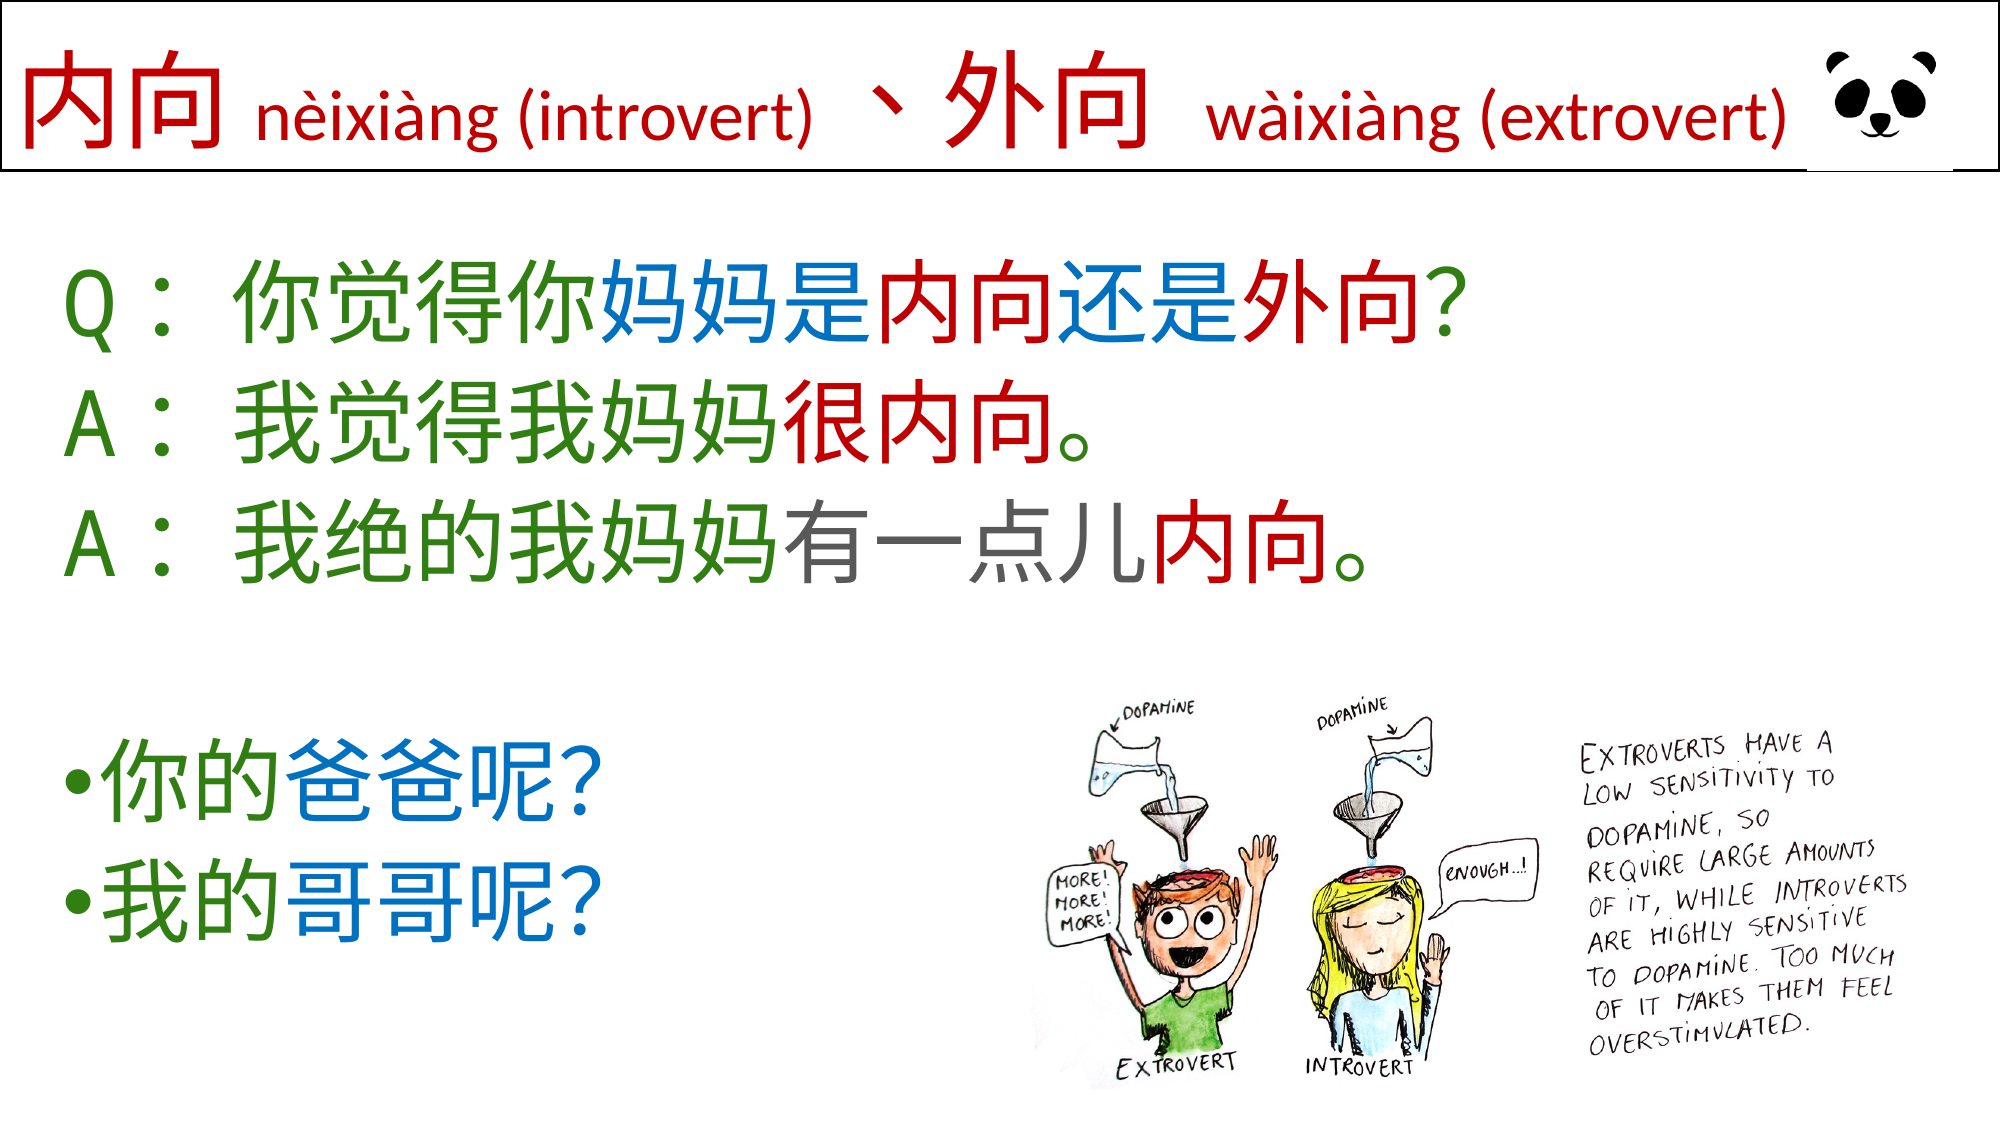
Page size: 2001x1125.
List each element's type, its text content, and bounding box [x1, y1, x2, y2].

text_box Q：你觉得你妈妈是内向还是外向？ A：我觉得我妈妈很内向。 A：我绝的我妈妈有一点儿内向。 你的爸爸呢？ 我的哥哥呢？ [47, 249, 1668, 993]
text_box 内向nèixiàng (introvert)、外向 wàixiàng (extrovert) [0, 0, 2000, 171]
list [1030, 673, 1923, 1125]
picture [1807, 25, 1953, 171]
